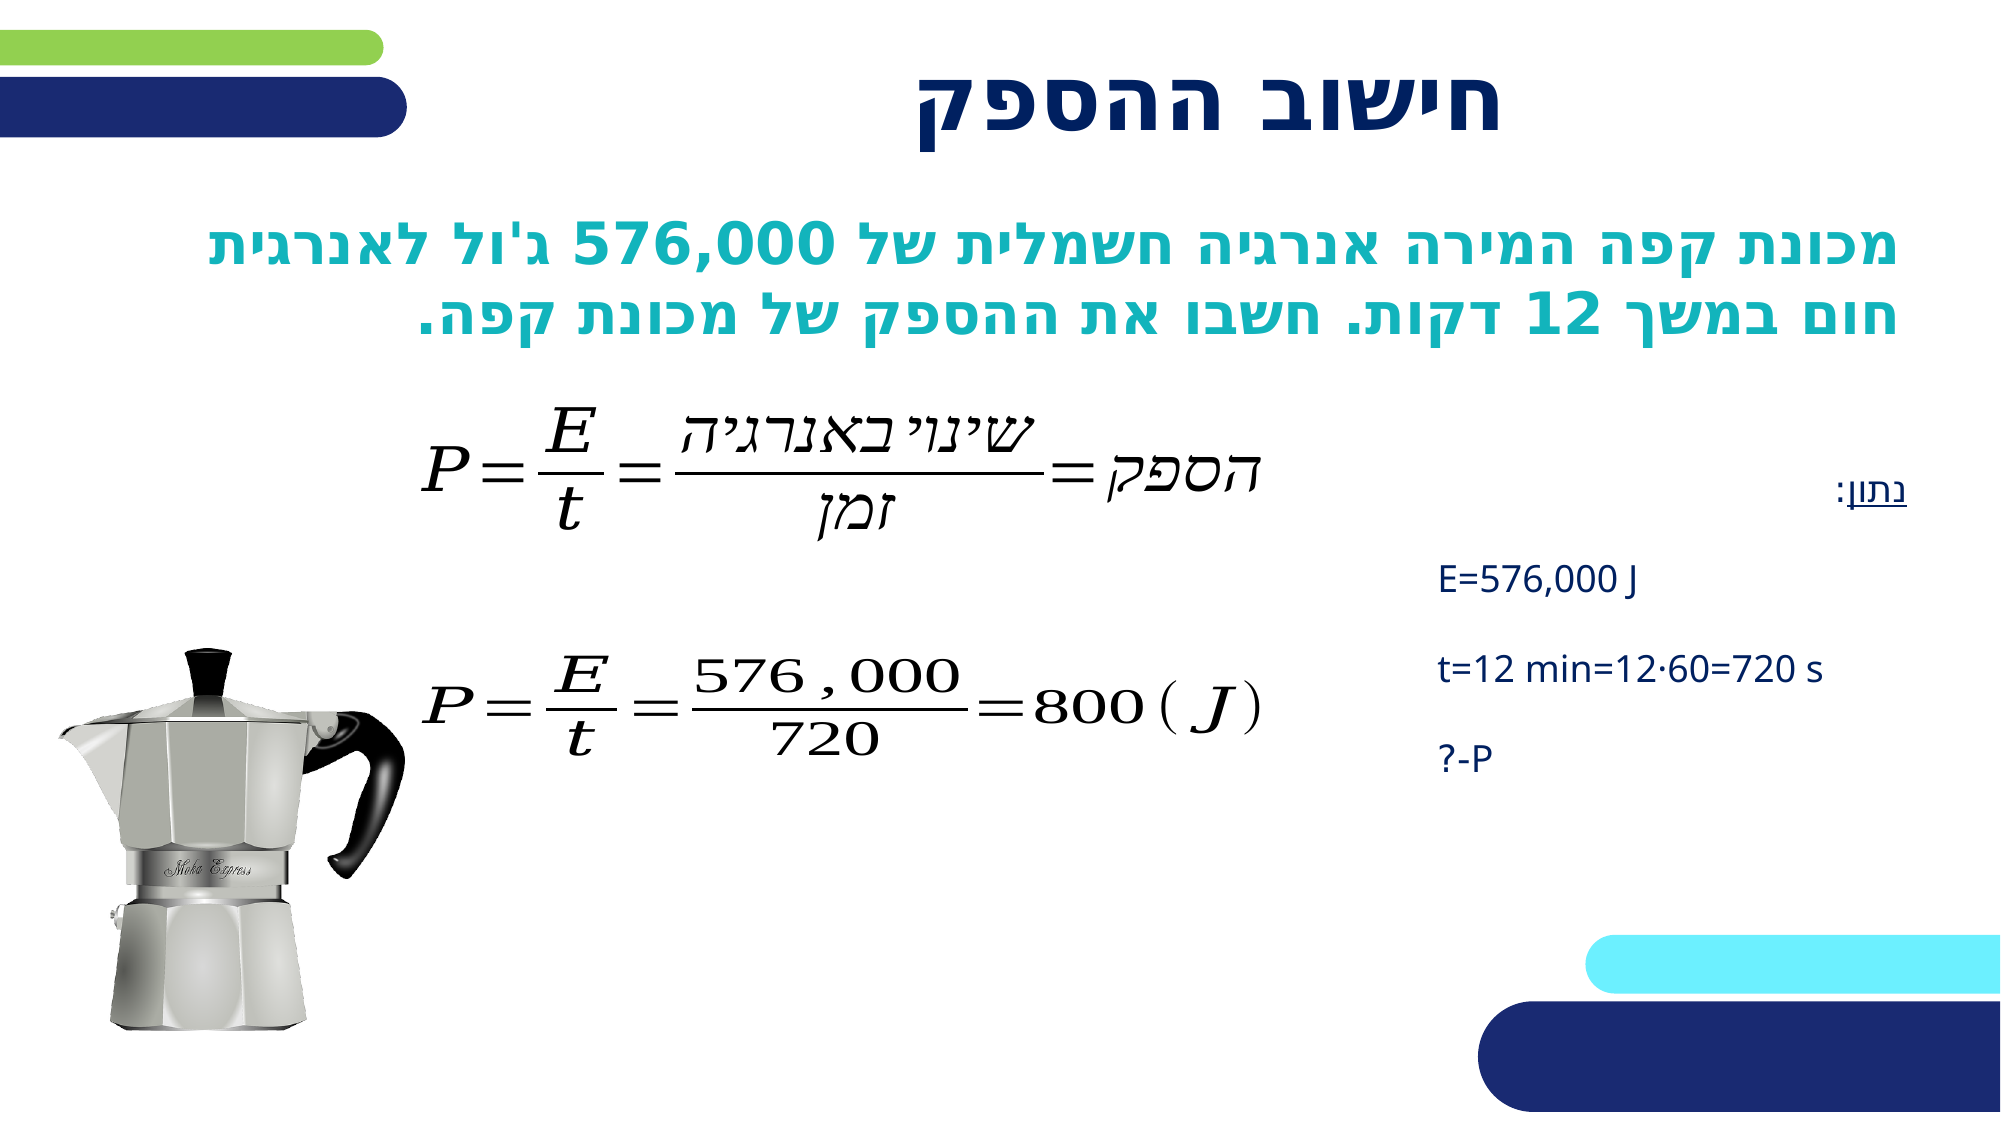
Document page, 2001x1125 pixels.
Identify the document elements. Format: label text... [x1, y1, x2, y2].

text_box נתון: E=576,000 J t=12 min=12·60=720 s P-? [1422, 457, 1922, 788]
picture [58, 648, 405, 1031]
title חישוב ההספק [418, 34, 2000, 154]
list מכונת קפה המירה אנרגיה חשמלית של 576,000 ג'ול לאנרגית חום במשך 12 דקות. חשבו את ההספק של מכונת קפה. [84, 194, 1947, 358]
